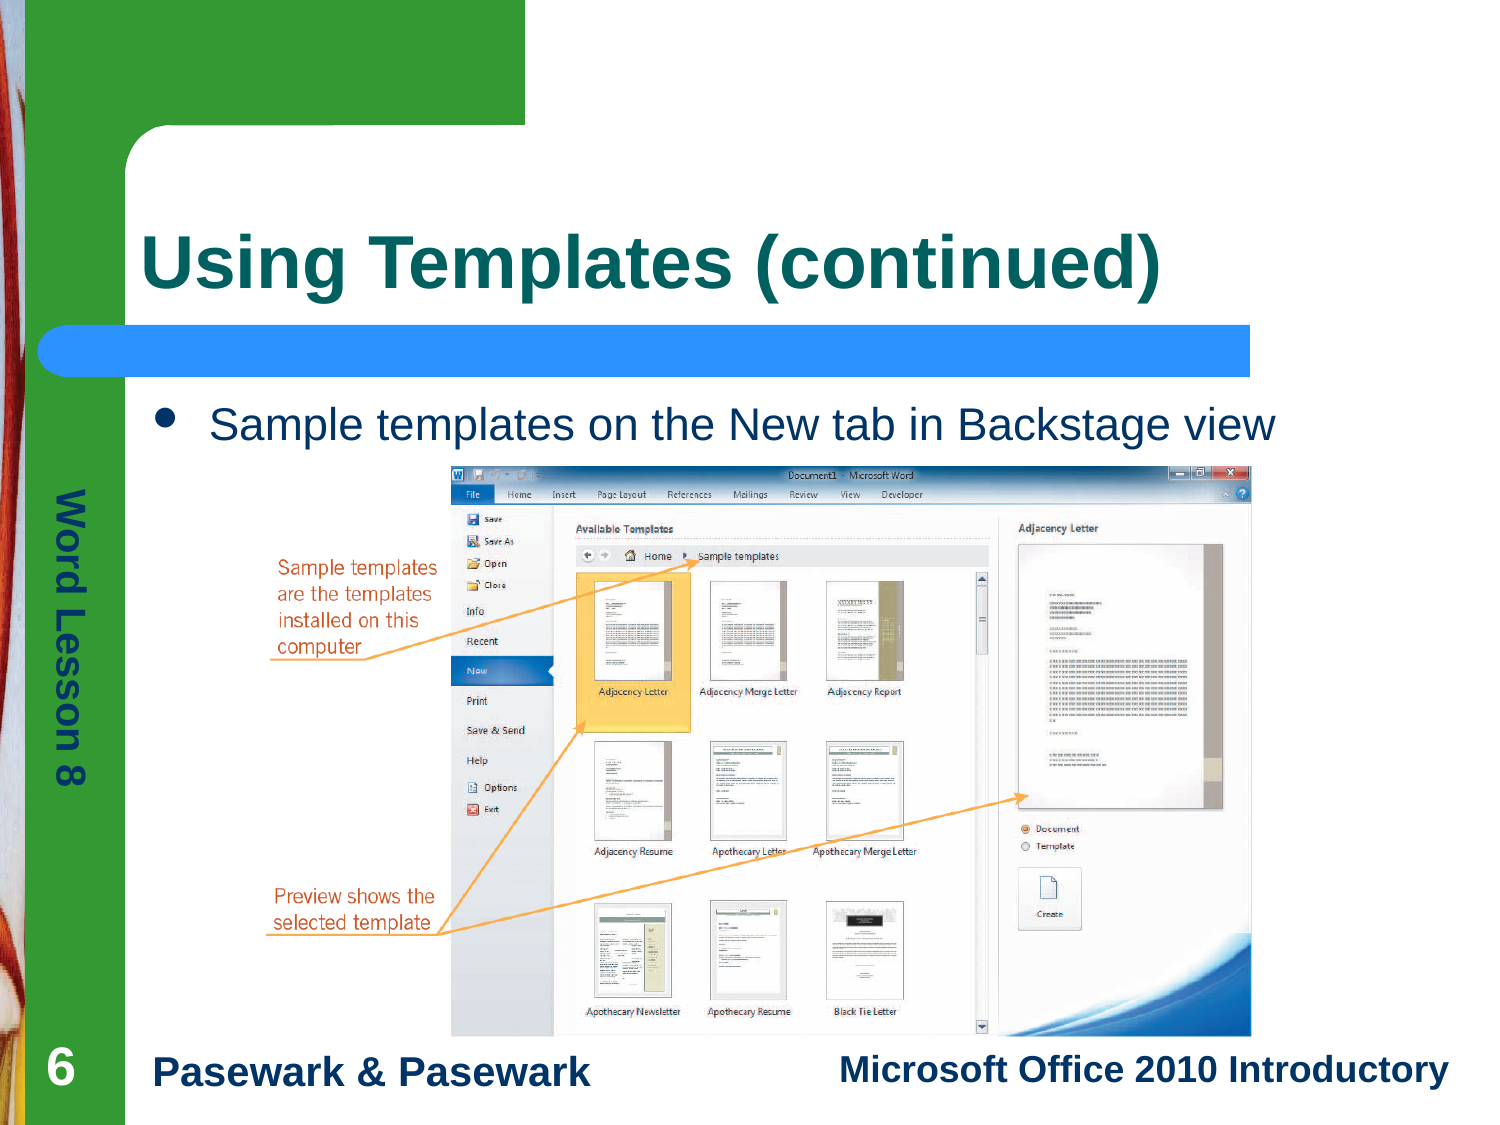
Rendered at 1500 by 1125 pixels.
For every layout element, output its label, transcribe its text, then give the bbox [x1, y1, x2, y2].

picture [0, 0, 25, 1125]
title Using Templates (continued) [124, 124, 1426, 313]
list Sample templates on the New tab in Backstage view [137, 387, 1400, 999]
picture [262, 462, 1257, 1041]
slide_number 6 [13, 1023, 111, 1105]
